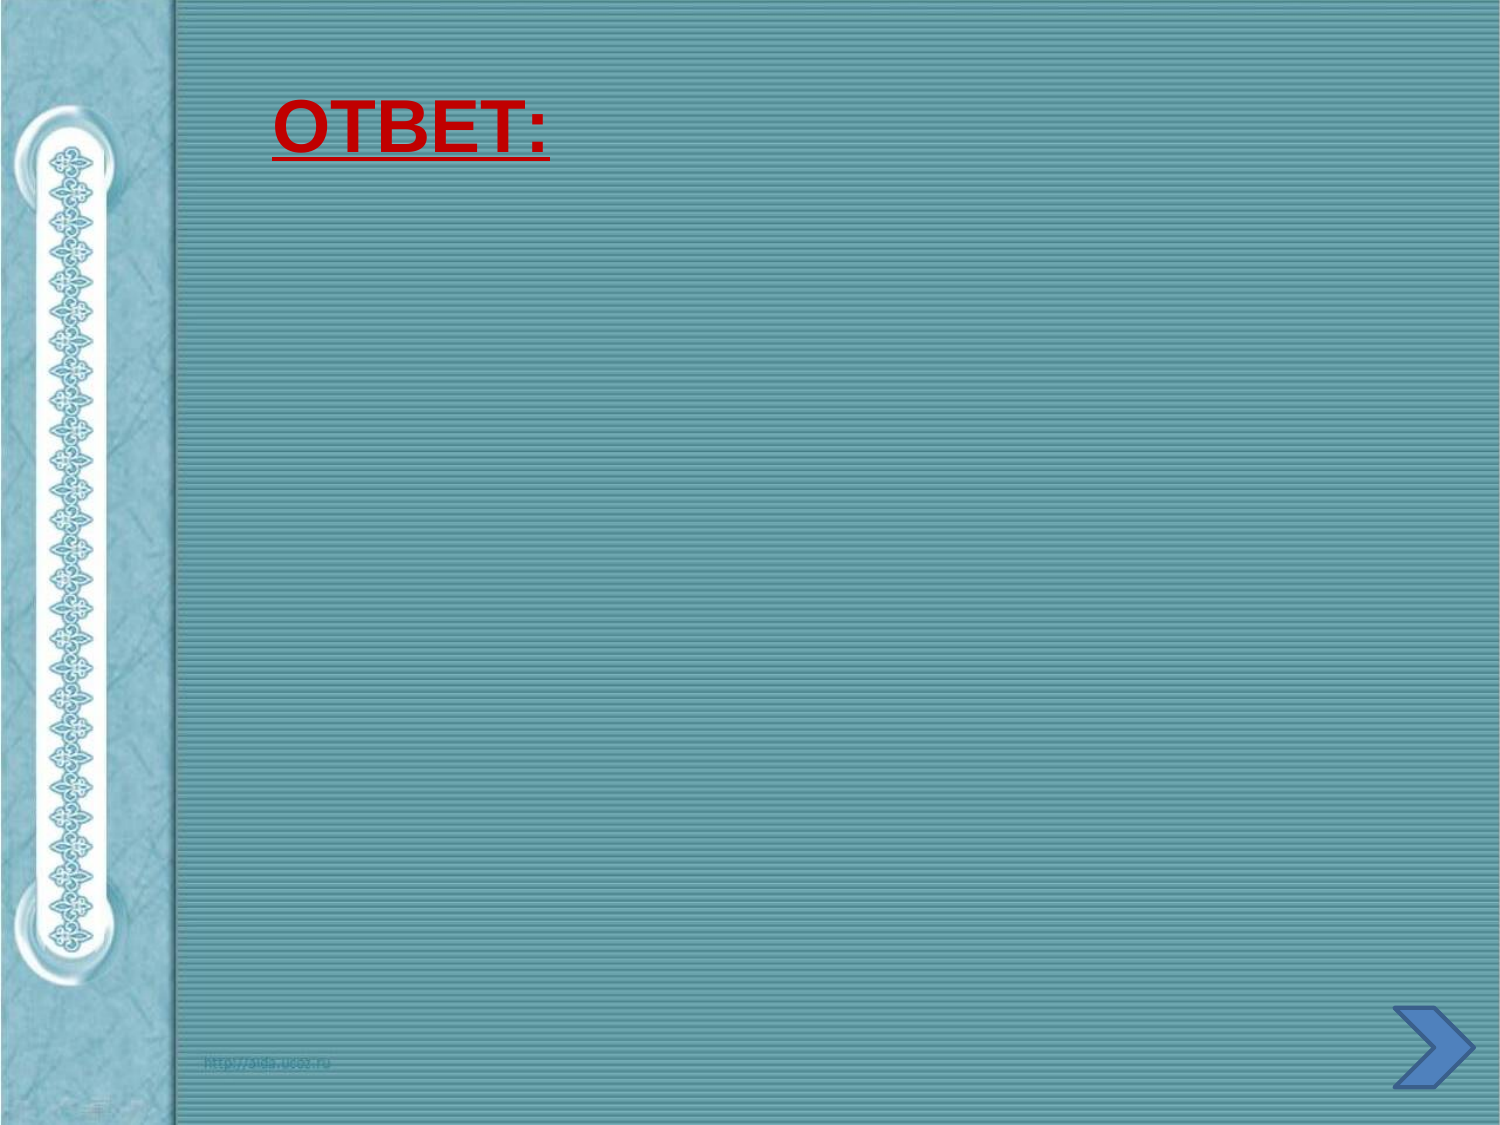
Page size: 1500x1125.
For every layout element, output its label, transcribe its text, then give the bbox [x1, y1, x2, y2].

text_box ОТВЕТ: [257, 70, 868, 445]
picture [0, 0, 1500, 1125]
text_box [1392, 1005, 1477, 1090]
